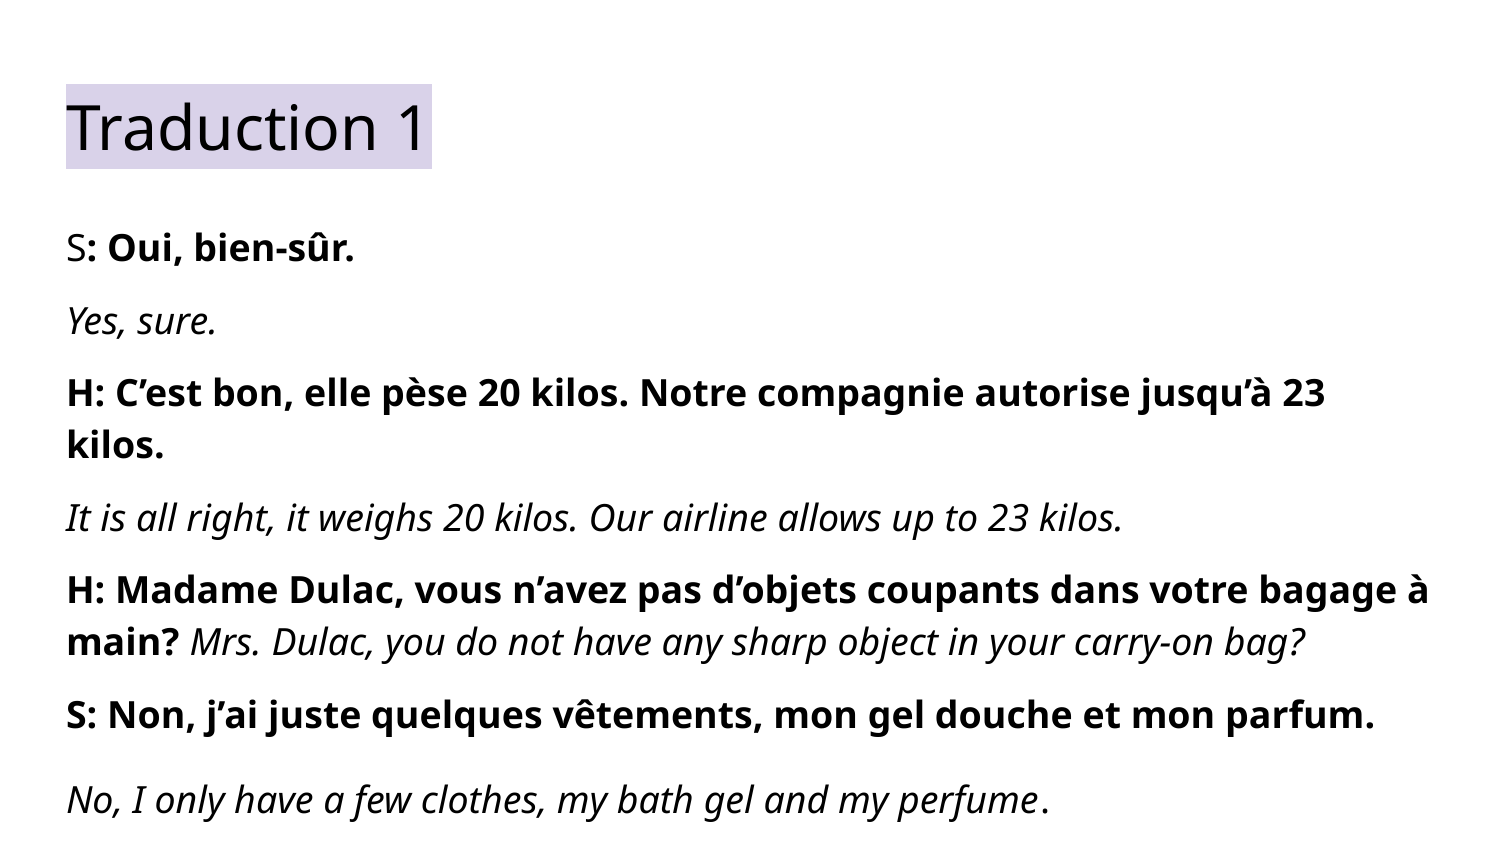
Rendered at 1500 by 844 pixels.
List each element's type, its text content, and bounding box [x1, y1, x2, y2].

list S: Oui, bien-sûr. Yes, sure. H: C’est bon, elle pèse 20 kilos. Notre compagnie autorise jusqu’à 23 kilos. It is all right, it weighs 20 kilos. Our airline allows up to 23 kilos. H: Madame Dulac, vous n’avez pas d’objets coupants dans votre bagage à main? Mrs. Dulac, you do not have any sharp object in your carry-on bag? S: Non, j’ai juste quelques vêtements, mon gel douche et mon parfum. No, I only have a few clothes, my bath gel and my perfume. [51, 202, 1449, 750]
title Traduction 1 [51, 72, 1449, 167]
